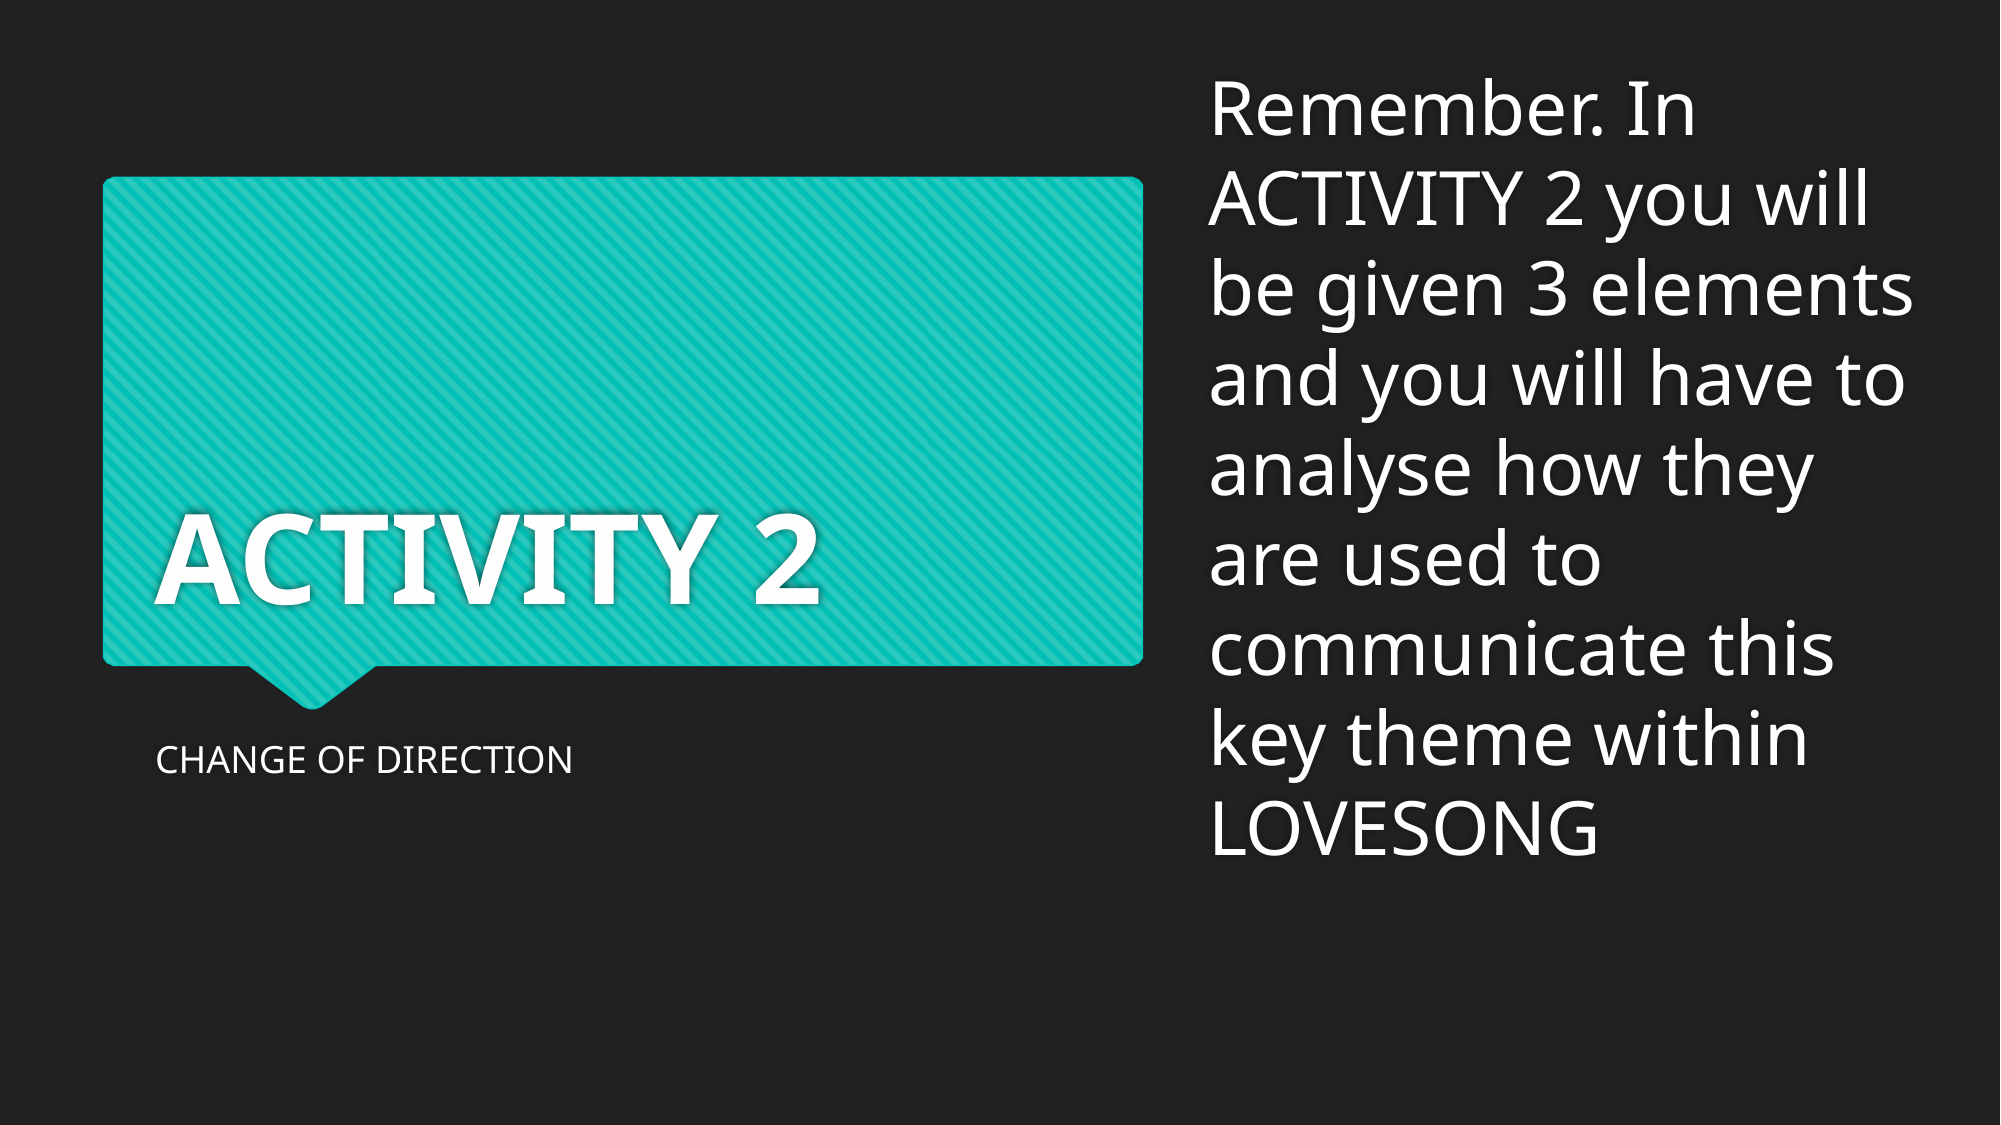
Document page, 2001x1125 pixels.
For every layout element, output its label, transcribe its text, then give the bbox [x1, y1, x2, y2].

list CHANGE OF DIRECTION [139, 728, 1107, 846]
title ACTIVITY 2 [139, 203, 1107, 638]
list Remember. In ACTIVITY 2 you will be given 3 elements and you will have to analyse how they are used to communicate this key theme within LOVESONG [1193, 53, 1936, 717]
